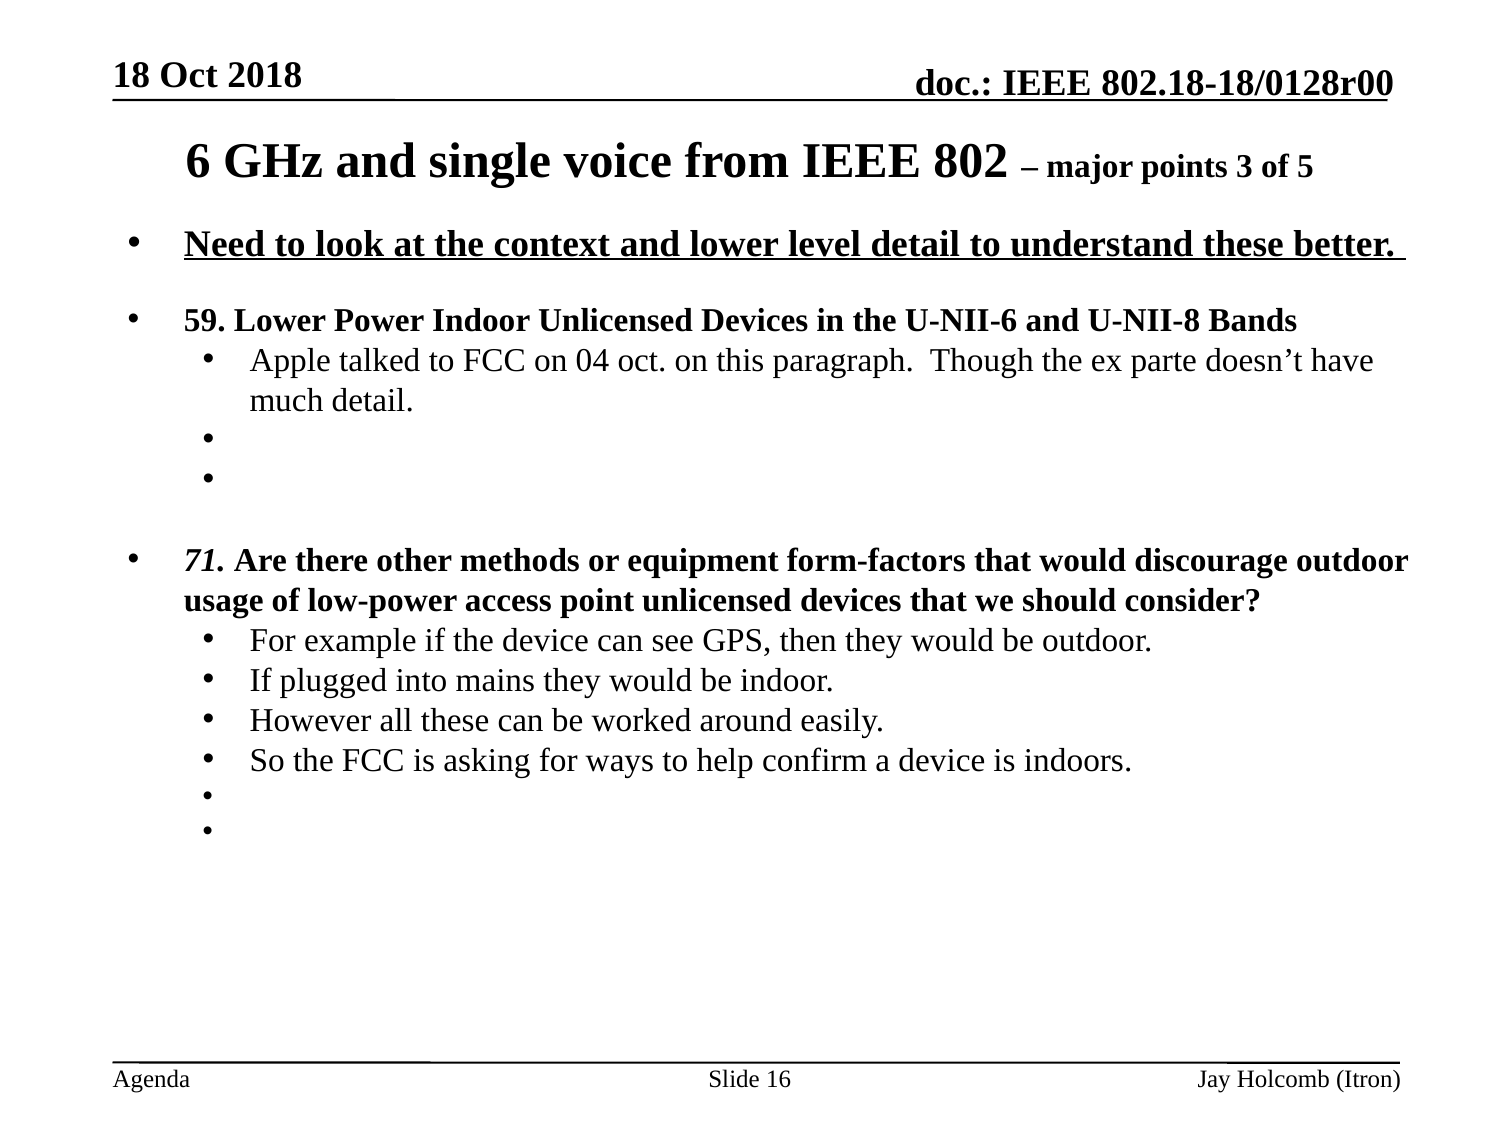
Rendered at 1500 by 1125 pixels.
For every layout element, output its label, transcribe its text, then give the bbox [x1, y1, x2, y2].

slide_number Slide 16 [699, 1061, 800, 1123]
footer Jay Holcomb (Itron) [878, 1061, 1402, 1093]
list Need to look at the context and lower level detail to understand these better. 59. Lower Power Indoor Unlicensed Devices in the U-NII-6 and U-NII-8 Bands Apple talked to FCC on 04 oct. on this paragraph. Though the ex parte doesn’t have much detail. 71. Are there other methods or equipment form-factors that would discourage outdoor usage of low-power access point unlicensed devices that we should consider? For example if the device can see GPS, then they would be outdoor. If plugged into mains they would be indoor. However all these can be worked around easily. So the FCC is asking for ways to help confirm a device is indoors. [112, 180, 1463, 1063]
title 6 GHz and single voice from IEEE 802 – major points 3 of 5 [112, 100, 1388, 180]
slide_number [112, 49, 488, 95]
